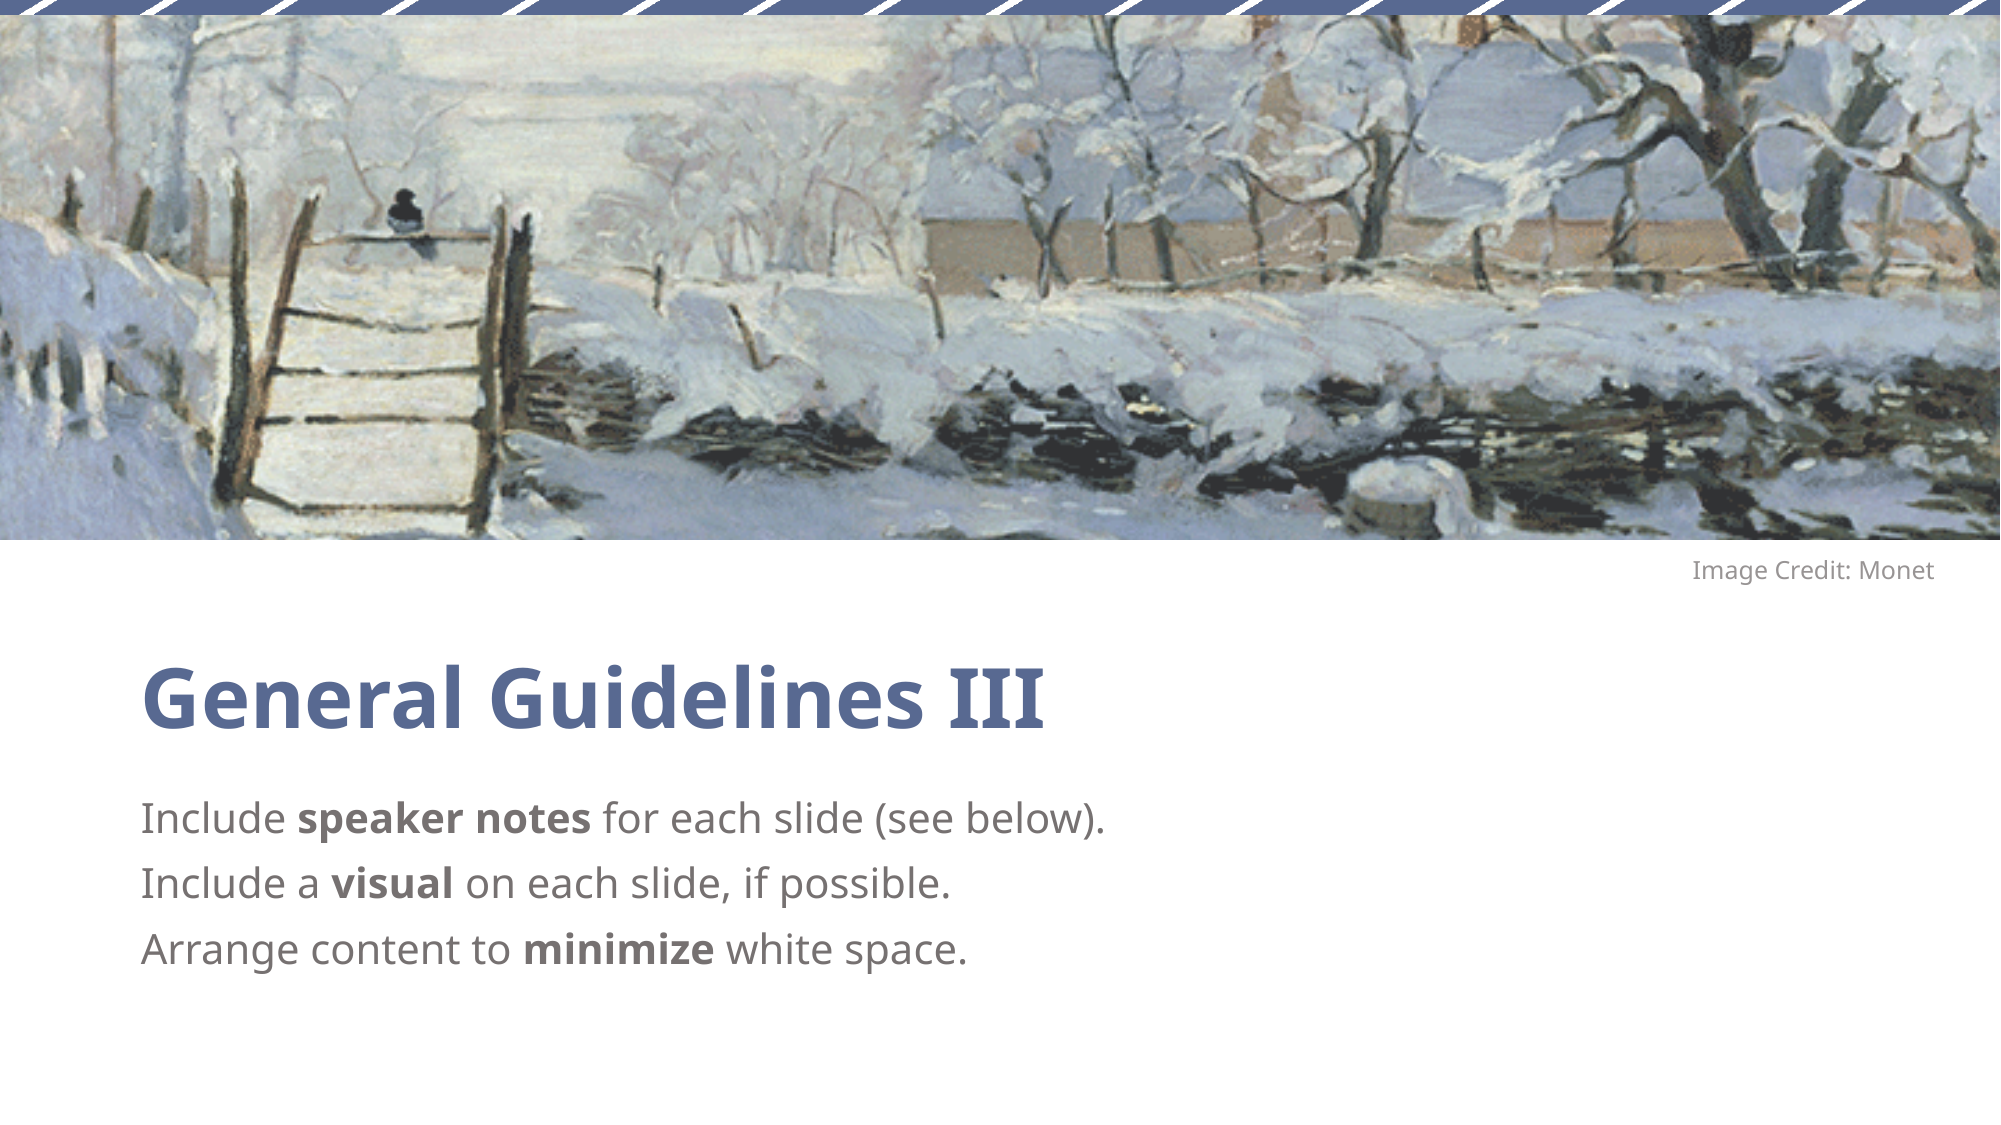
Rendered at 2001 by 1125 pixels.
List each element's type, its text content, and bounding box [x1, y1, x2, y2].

list Include speaker notes for each slide (see below). Include a visual on each slide, if possible. Arrange content to minimize white space. [126, 789, 1872, 1027]
list Image Credit: Monet [1384, 550, 1950, 596]
picture [0, 0, 2000, 540]
list General Guidelines III [126, 648, 1872, 765]
